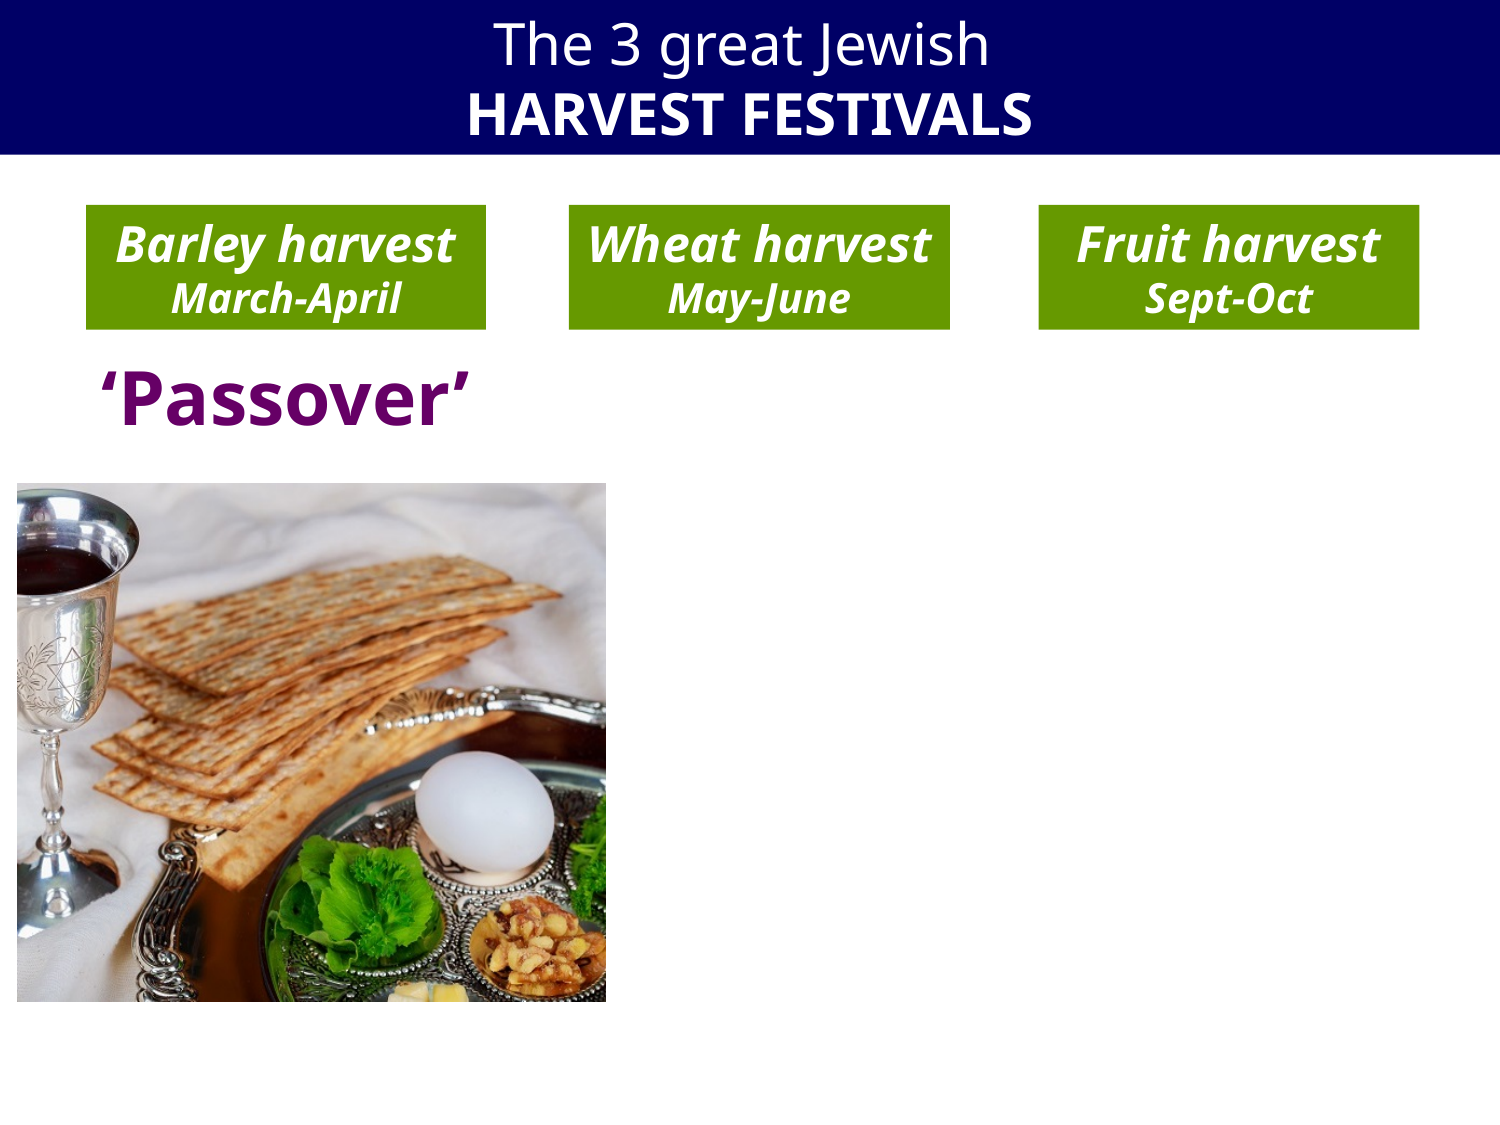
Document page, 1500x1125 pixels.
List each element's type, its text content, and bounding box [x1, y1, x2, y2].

picture [17, 482, 606, 1002]
text_box ‘Passover’ [86, 342, 486, 448]
text_box Fruit harvest Sept-Oct [1038, 204, 1420, 330]
text_box Wheat harvest May-June [568, 204, 950, 330]
text_box Barley harvest March-April [86, 204, 486, 330]
text_box The 3 great Jewish HARVEST FESTIVALS [0, 0, 1500, 155]
